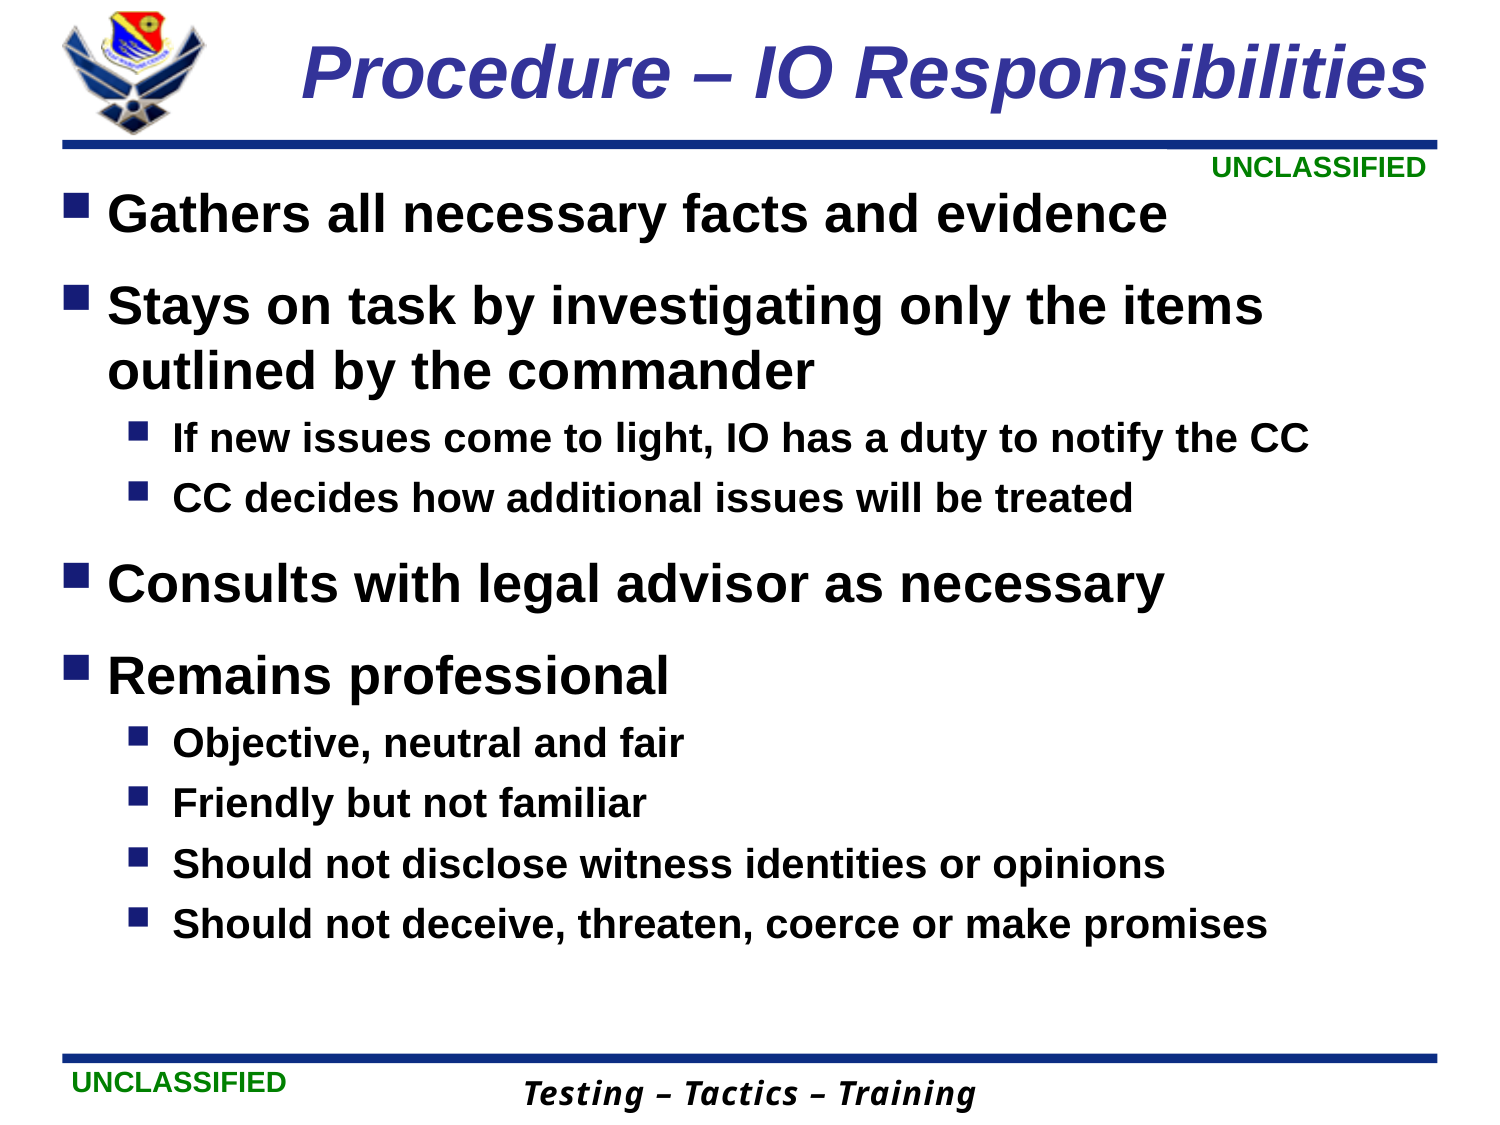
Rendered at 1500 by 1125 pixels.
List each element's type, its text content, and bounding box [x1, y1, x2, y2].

list Gathers all necessary facts and evidence Stays on task by investigating only the items outlined by the commander If new issues come to light, IO has a duty to notify the CC CC decides how additional issues will be treated Consults with legal advisor as necessary Remains professional Objective, neutral and fair Friendly but not familiar Should not disclose witness identities or opinions Should not deceive, threaten, coerce or make promises [45, 170, 1424, 1034]
title Procedure – IO Responsibilities [272, 12, 1445, 126]
picture [62, 11, 207, 139]
